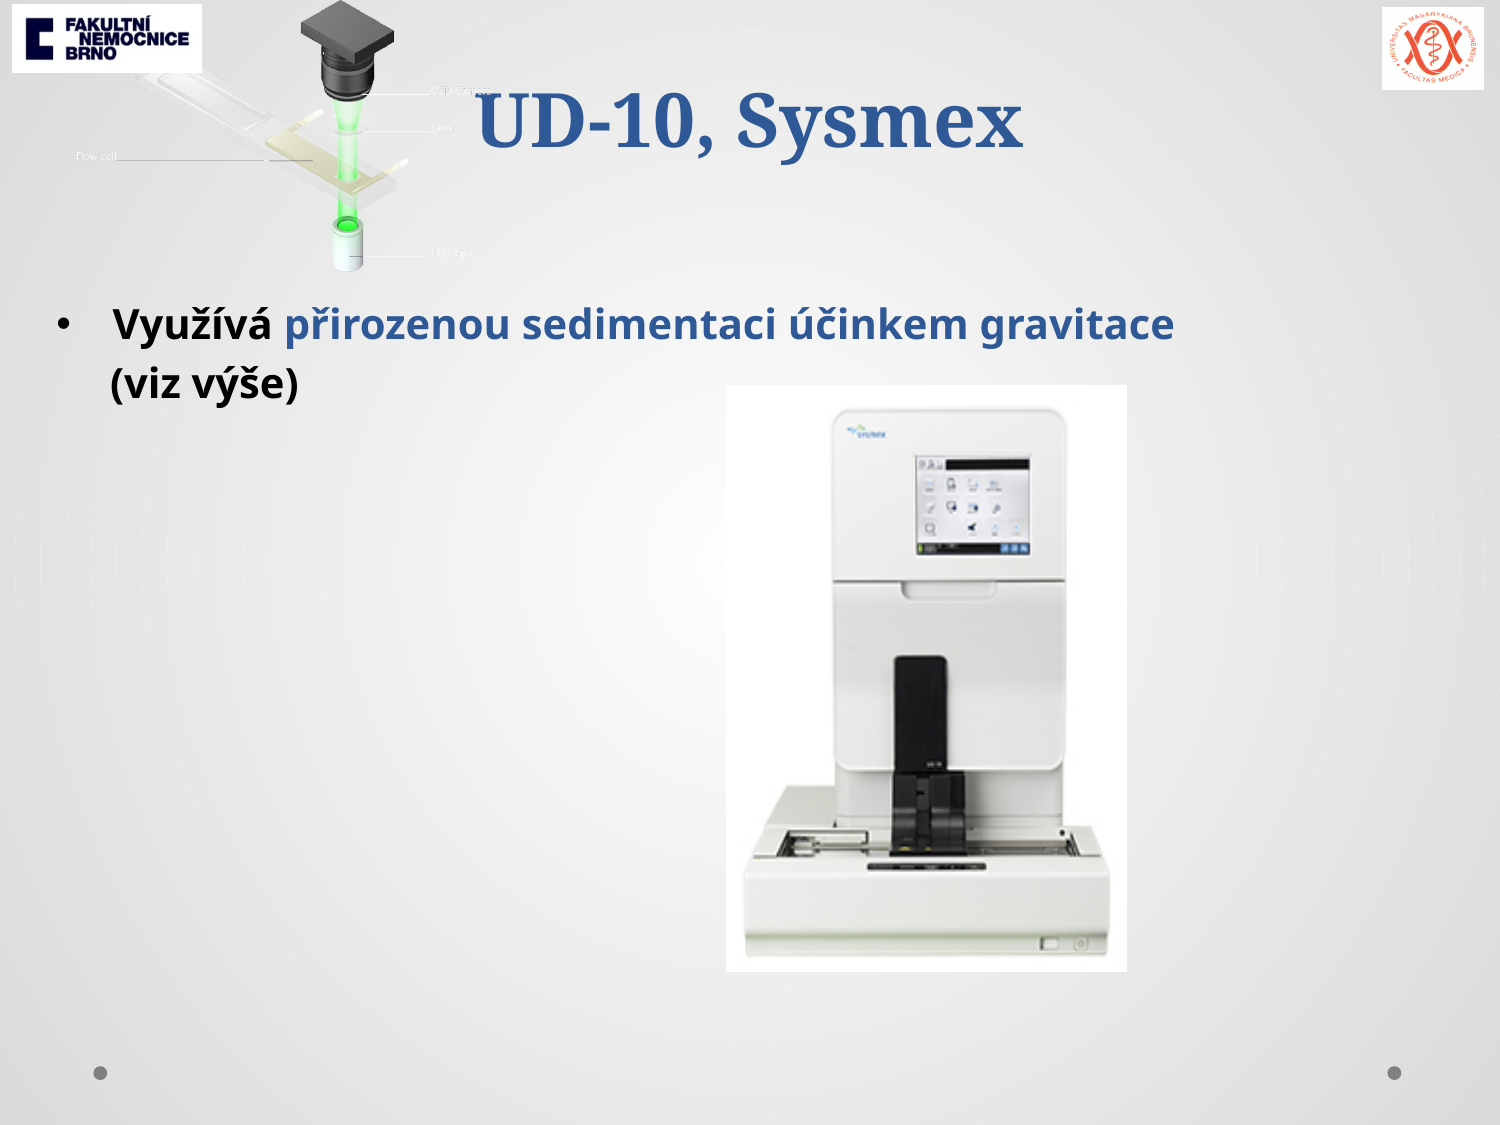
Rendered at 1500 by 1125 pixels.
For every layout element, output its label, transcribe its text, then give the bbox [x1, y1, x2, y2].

picture [11, 0, 491, 272]
picture [1382, 6, 1484, 91]
picture [726, 385, 1127, 972]
list Využívá přirozenou sedimentaci účinkem gravitace (viz výše) [41, 290, 1425, 1005]
title UD-10, Sysmex [75, 30, 1425, 290]
